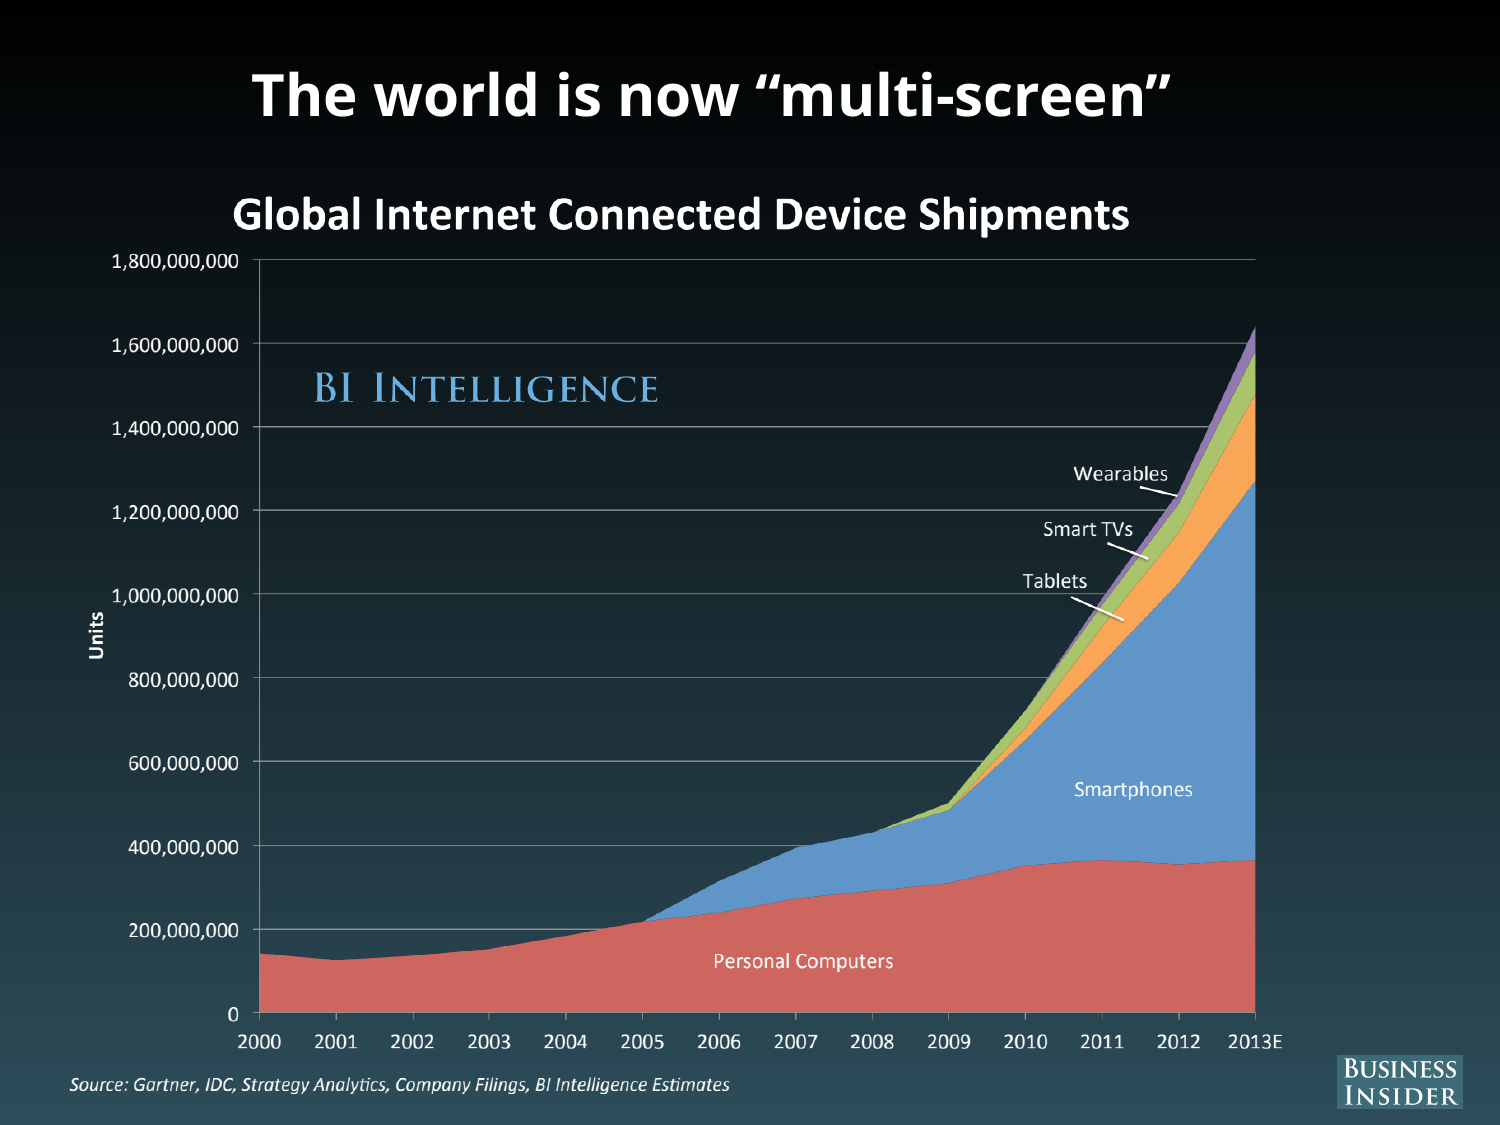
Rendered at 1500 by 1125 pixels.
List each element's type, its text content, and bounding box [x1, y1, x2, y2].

title The world is now “multi-screen” [51, 28, 1373, 136]
picture [64, 170, 1297, 1095]
